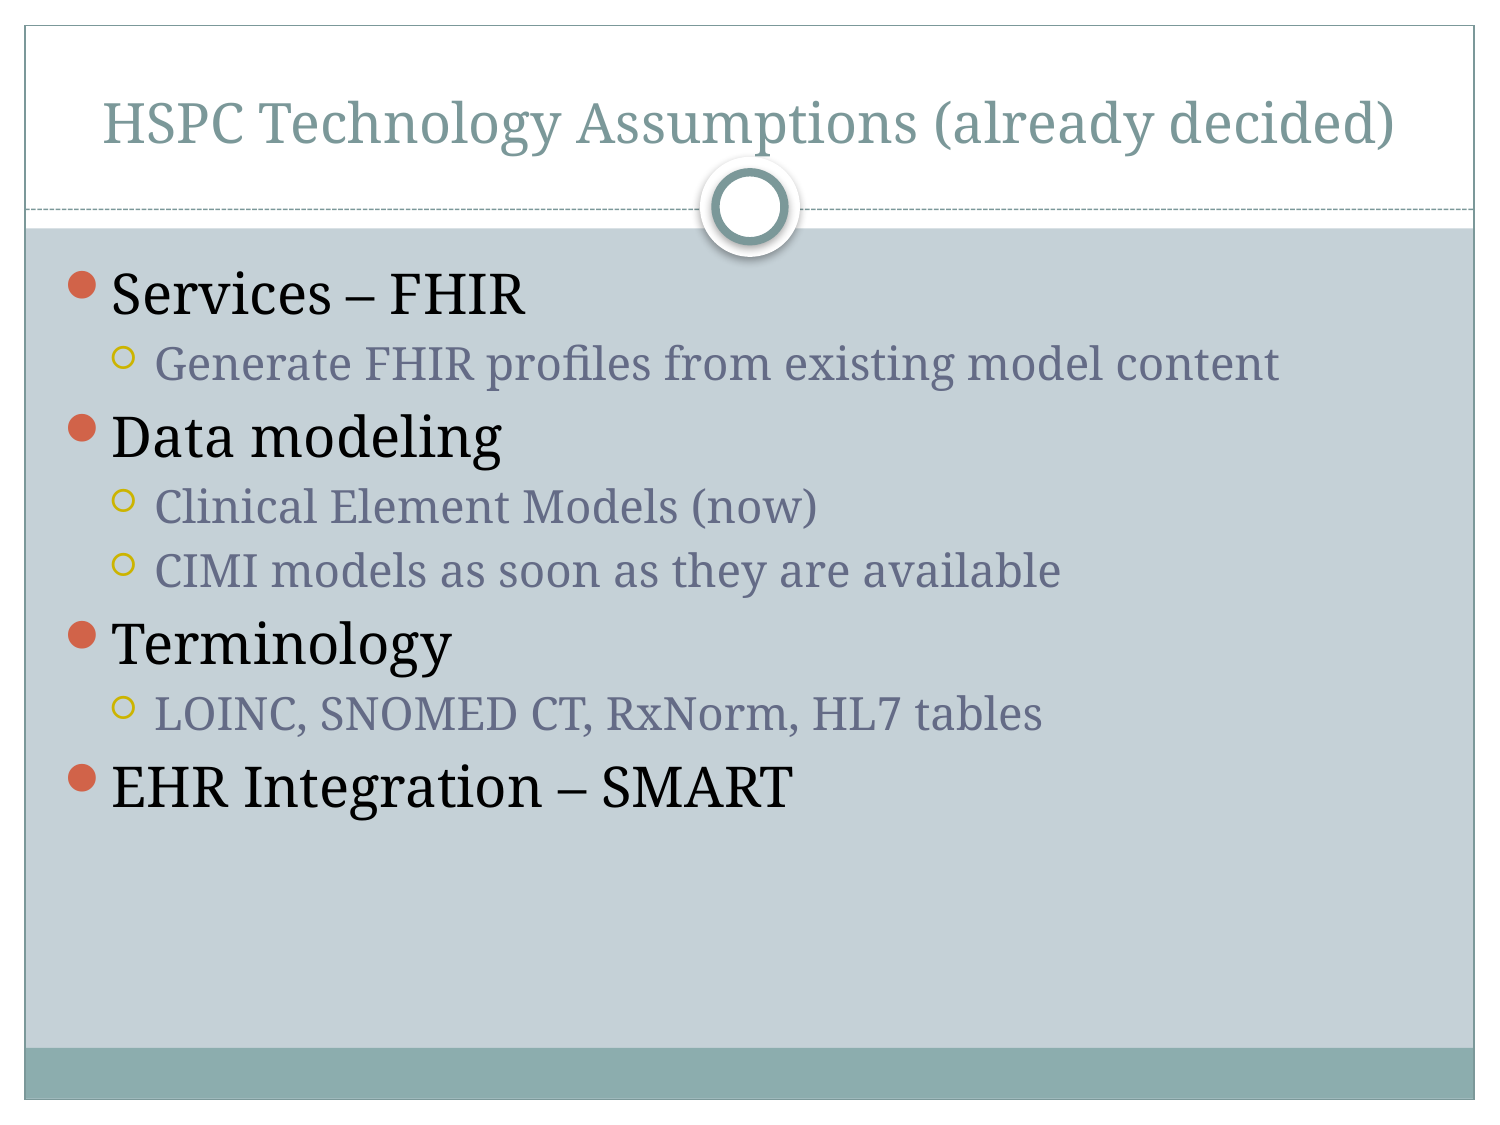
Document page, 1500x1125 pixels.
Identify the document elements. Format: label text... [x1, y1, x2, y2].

title HSPC Technology Assumptions (already decided) [49, 37, 1450, 162]
list Services – FHIR Generate FHIR profiles from existing model content Data modeling Clinical Element Models (now) CIMI models as soon as they are available Terminology LOINC, SNOMED CT, RxNorm, HL7 tables EHR Integration – SMART [49, 250, 1445, 1001]
